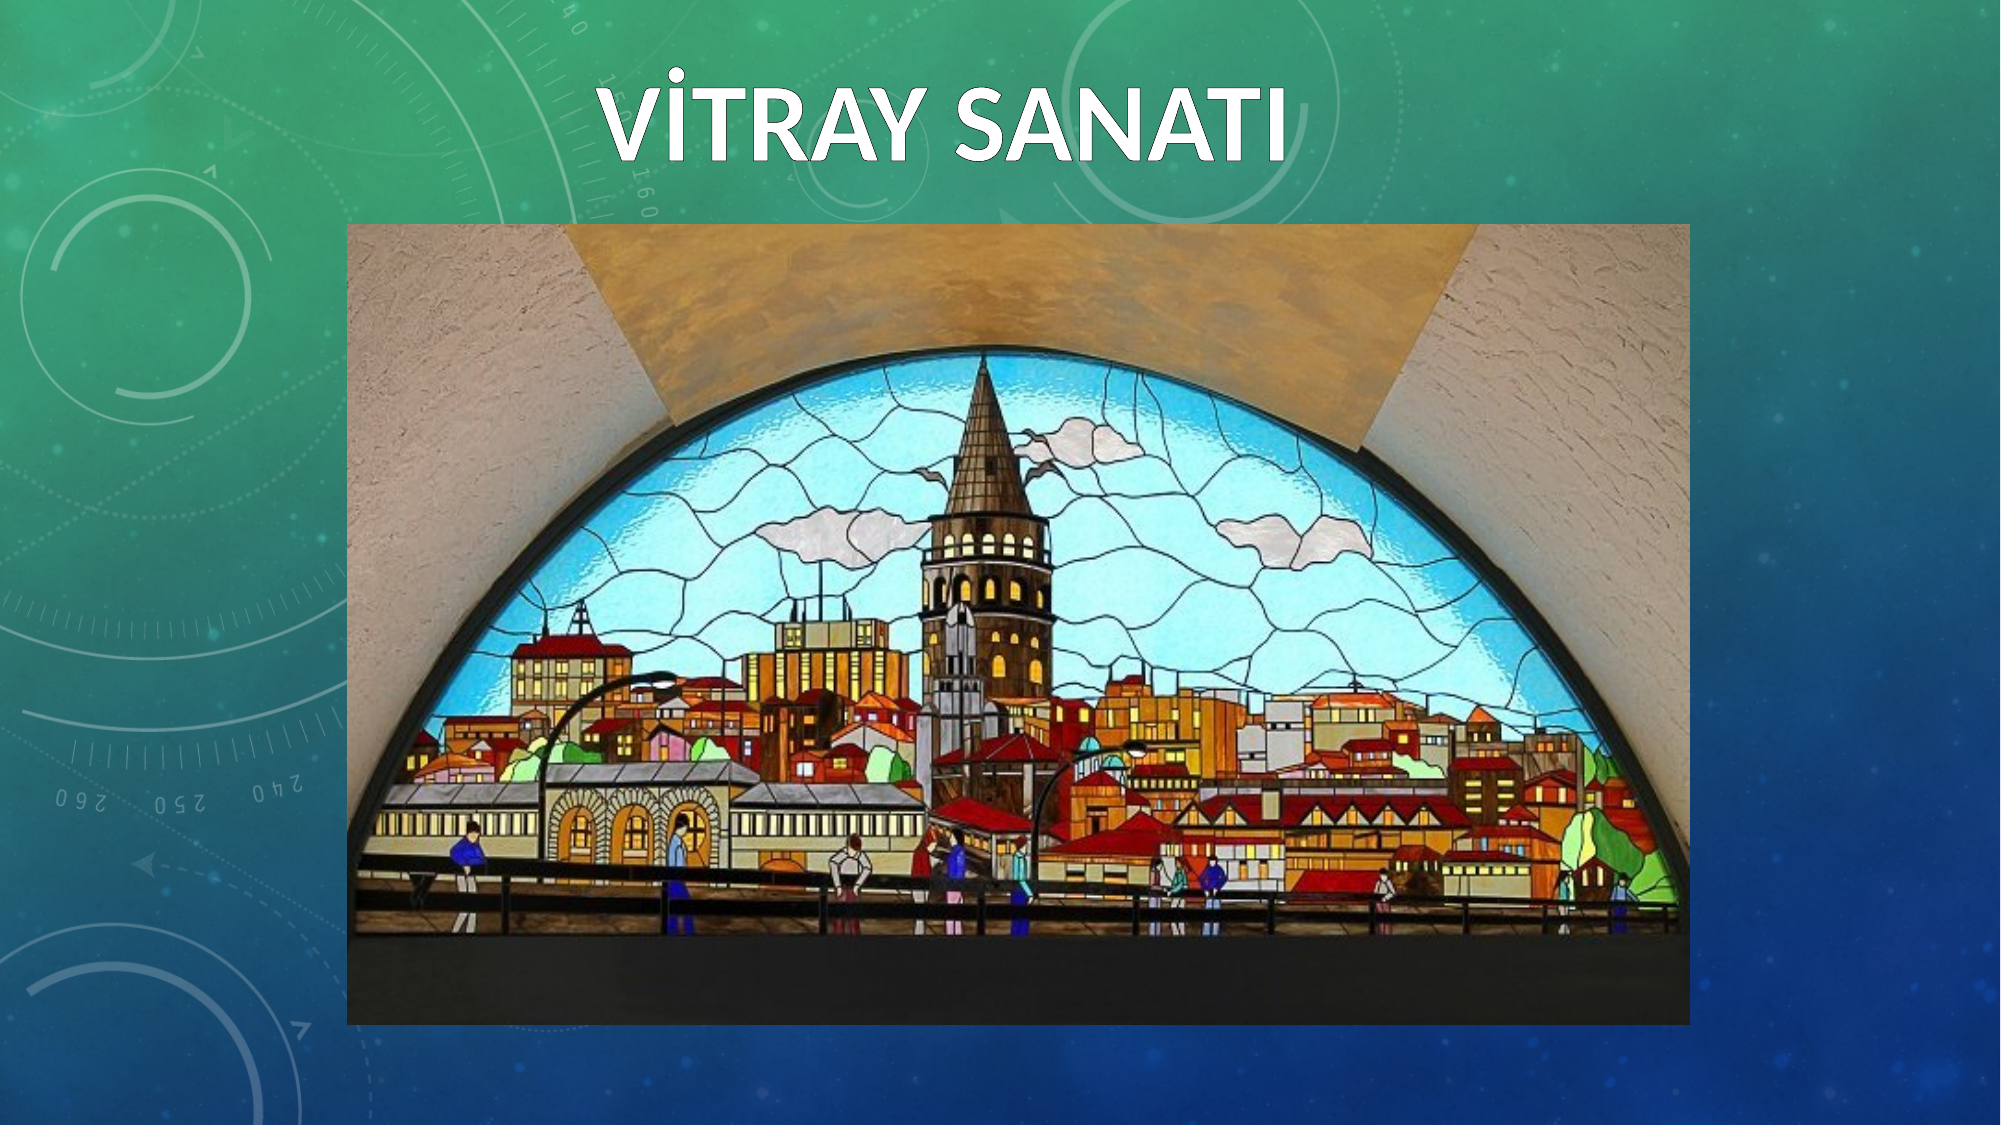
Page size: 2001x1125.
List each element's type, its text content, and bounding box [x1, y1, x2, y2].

picture [0, 0, 2001, 1125]
text_box VİTRAY SANATI [579, 40, 1308, 191]
